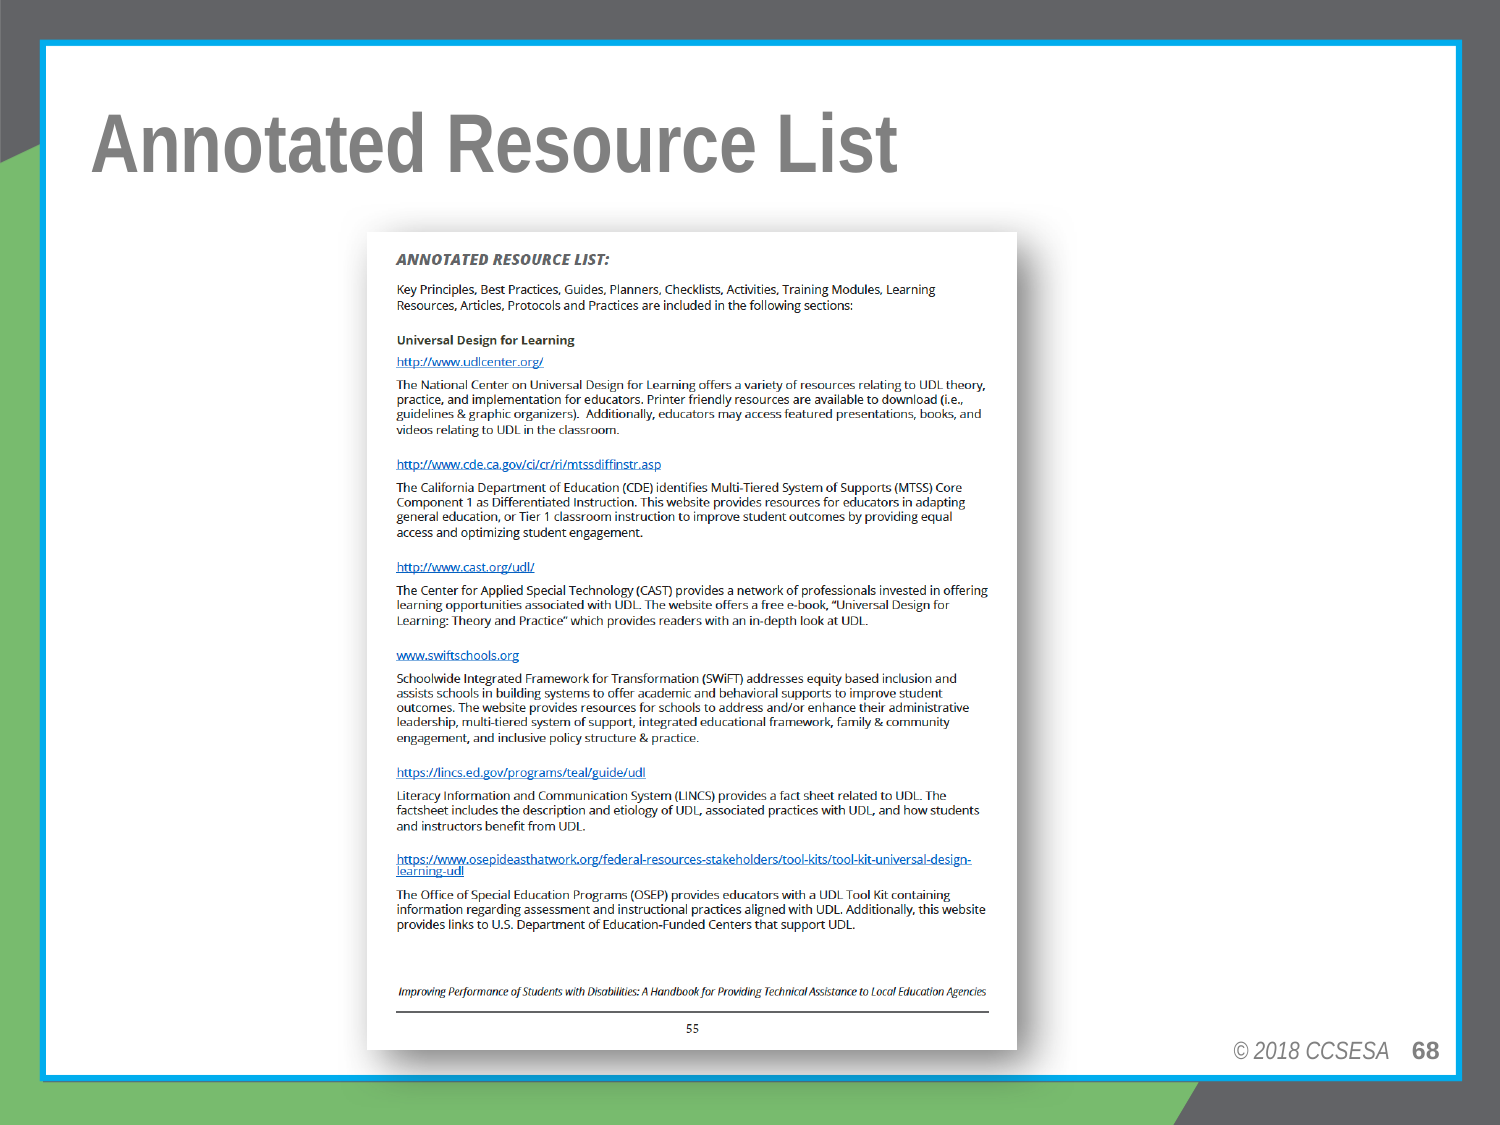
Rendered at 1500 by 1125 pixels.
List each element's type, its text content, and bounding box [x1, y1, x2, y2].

title Annotated Resource List [75, 45, 1425, 233]
picture [0, 0, 1500, 1125]
slide_number © 2018 CCSESA 68 [1121, 1019, 1455, 1080]
